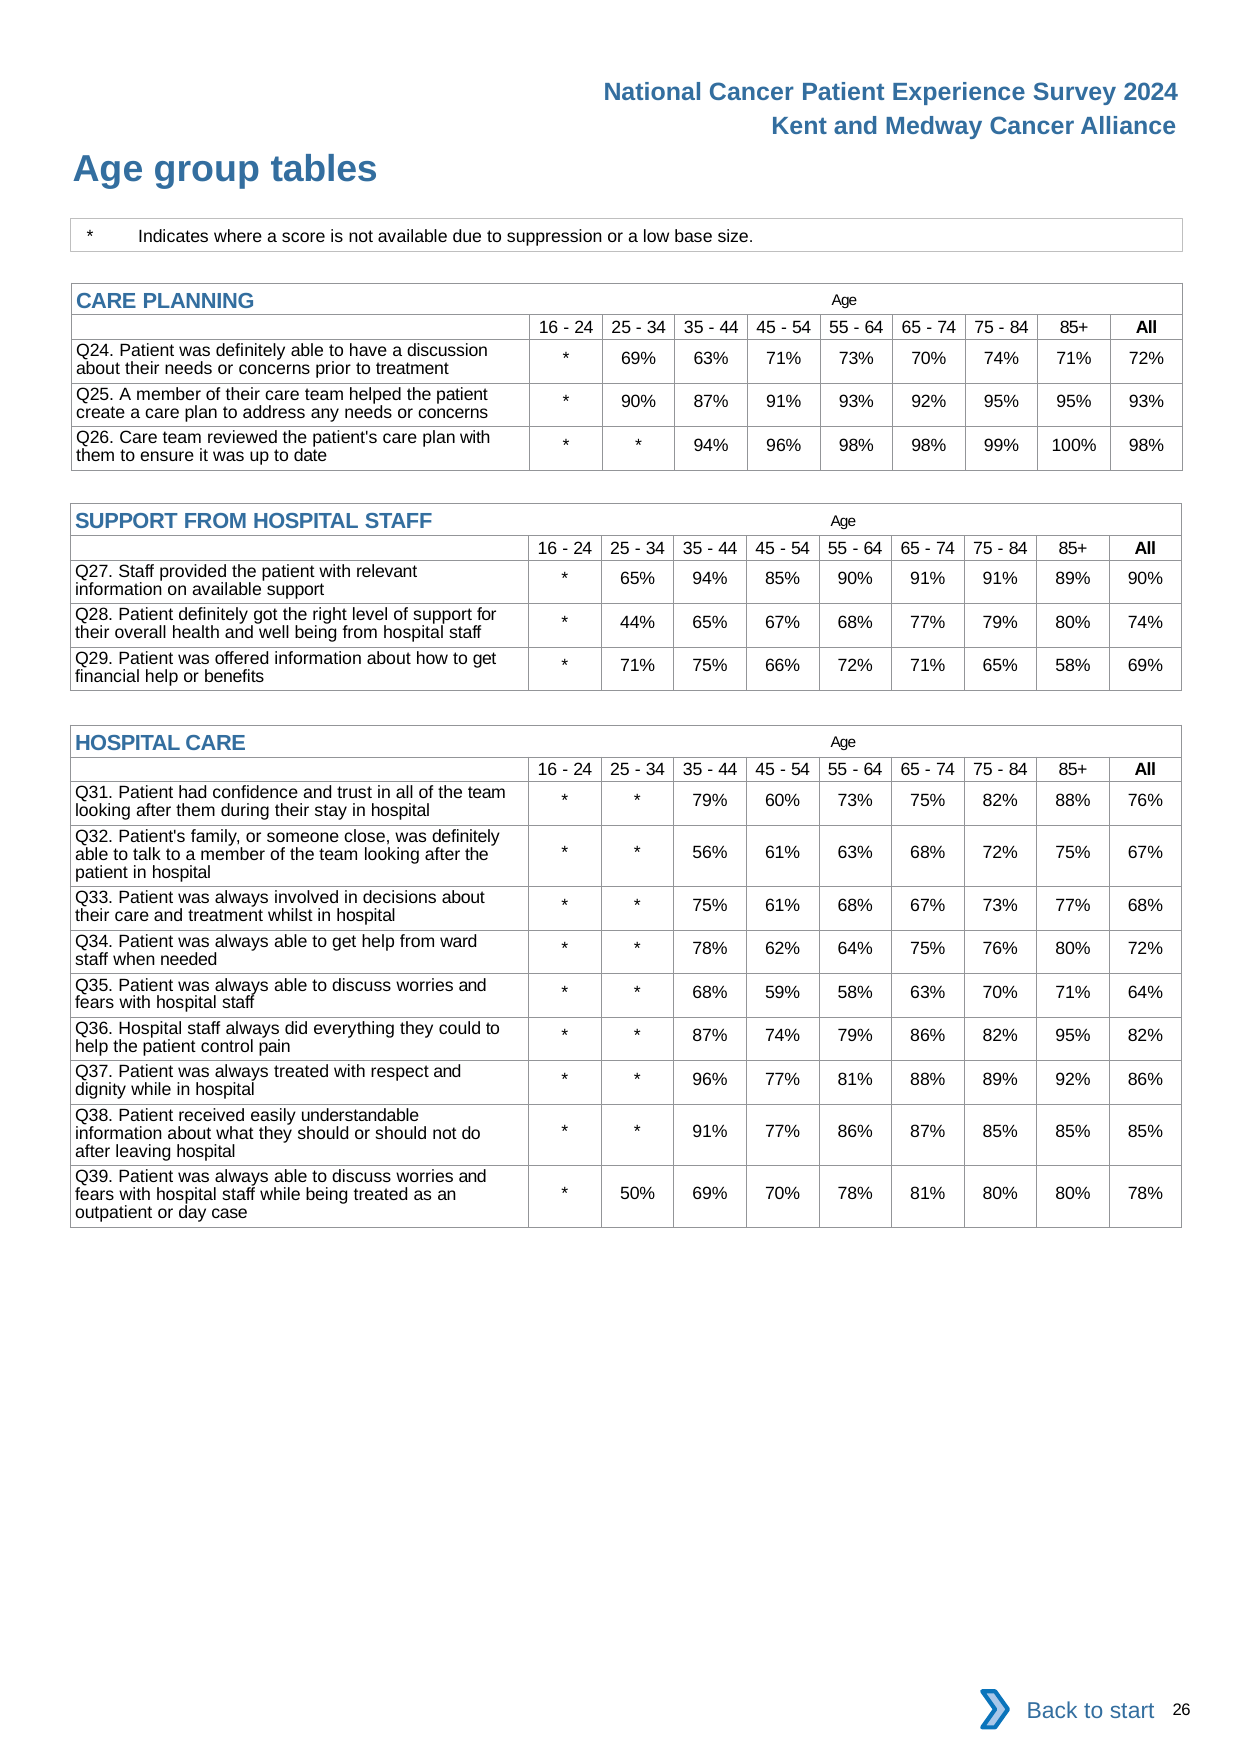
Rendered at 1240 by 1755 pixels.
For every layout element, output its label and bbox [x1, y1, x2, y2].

table_cell [674, 782, 746, 825]
table_cell [674, 974, 746, 1017]
table_cell [820, 1105, 891, 1165]
table_cell [892, 782, 964, 825]
table_cell [892, 826, 964, 886]
table_cell [966, 340, 1037, 383]
table_cell [1038, 384, 1110, 426]
table_cell [675, 315, 747, 339]
table_cell [71, 1061, 528, 1104]
table_cell [71, 826, 528, 886]
table_cell [965, 536, 1036, 560]
table_cell [529, 561, 601, 603]
table_cell [603, 340, 674, 383]
table_cell [72, 315, 529, 339]
table_cell [966, 315, 1037, 339]
table_cell [530, 384, 602, 426]
table_cell [529, 648, 601, 690]
table_cell [72, 427, 529, 470]
text_box [70, 218, 1183, 252]
table_cell [747, 536, 819, 560]
table_cell [529, 1061, 601, 1104]
table_cell [892, 648, 964, 690]
table_cell [747, 887, 819, 930]
table_cell [602, 1105, 673, 1165]
table_cell [893, 427, 965, 470]
table_cell [602, 887, 673, 930]
table_cell [747, 1166, 819, 1227]
table_cell [1110, 826, 1181, 886]
table_cell [71, 561, 528, 603]
table_cell [820, 561, 891, 603]
table_cell [820, 1018, 891, 1060]
text_box [588, 68, 1194, 147]
table_cell [892, 758, 964, 781]
table_cell [1037, 648, 1109, 690]
table_cell [820, 1061, 891, 1104]
table_cell [71, 1018, 528, 1060]
table_cell [71, 931, 528, 973]
table_cell [1037, 1166, 1109, 1227]
table_cell [747, 782, 819, 825]
table_cell [820, 648, 891, 690]
table_cell [675, 384, 747, 426]
table_cell [529, 974, 601, 1017]
table_cell [71, 887, 528, 930]
table_cell [966, 427, 1037, 470]
table_cell [965, 887, 1036, 930]
table_cell [748, 427, 820, 470]
table_cell [820, 887, 891, 930]
table_cell [892, 604, 964, 647]
table_cell [820, 536, 891, 560]
table_cell [1037, 826, 1109, 886]
table_cell [1037, 1105, 1109, 1165]
table_cell [1110, 1061, 1181, 1104]
table_cell [674, 758, 746, 781]
table_cell [529, 782, 601, 825]
table_cell [966, 384, 1037, 426]
table_cell [71, 782, 528, 825]
table_cell [602, 561, 673, 603]
table_cell [892, 536, 964, 560]
table_cell [71, 1166, 528, 1227]
table_cell [674, 536, 746, 560]
table_cell [71, 604, 528, 647]
table_cell [529, 1018, 601, 1060]
table_cell [892, 931, 964, 973]
table_cell [747, 826, 819, 886]
table_cell [675, 340, 747, 383]
table_cell [1111, 427, 1182, 470]
table_cell [747, 1061, 819, 1104]
table_cell [892, 1061, 964, 1104]
table_cell [602, 826, 673, 886]
table_cell [1110, 1105, 1181, 1165]
table_cell [1110, 931, 1181, 973]
table_cell [965, 931, 1036, 973]
table_cell [1110, 561, 1181, 603]
table_cell [1110, 1166, 1181, 1227]
table_cell [602, 782, 673, 825]
table_cell [674, 1166, 746, 1227]
table_cell [747, 561, 819, 603]
table_cell [1111, 315, 1182, 339]
table_cell [1110, 782, 1181, 825]
table_cell [892, 1166, 964, 1227]
table_header [72, 284, 1182, 314]
table_cell [747, 604, 819, 647]
table_cell [1037, 974, 1109, 1017]
table_cell [72, 384, 529, 426]
table_cell [892, 974, 964, 1017]
table_cell [530, 340, 602, 383]
table_cell [1038, 340, 1110, 383]
table_cell [530, 315, 602, 339]
table_cell [71, 1105, 528, 1165]
table_cell [1037, 604, 1109, 647]
table_cell [603, 427, 674, 470]
table_cell [529, 931, 601, 973]
table_cell [821, 340, 892, 383]
table_cell [820, 782, 891, 825]
table_cell [747, 758, 819, 781]
table_cell [965, 604, 1036, 647]
table_cell [748, 315, 820, 339]
table_cell [1037, 931, 1109, 973]
table_cell [529, 887, 601, 930]
table_cell [71, 536, 528, 560]
table_cell [529, 1166, 601, 1227]
table_cell [674, 604, 746, 647]
table_cell [529, 826, 601, 886]
table_cell [820, 974, 891, 1017]
table_cell [820, 826, 891, 886]
table_cell [603, 315, 674, 339]
table_cell [1110, 604, 1181, 647]
table_cell [965, 1061, 1036, 1104]
table_cell [747, 1018, 819, 1060]
table_cell [748, 384, 820, 426]
table_cell [1037, 1061, 1109, 1104]
table_cell [1038, 315, 1110, 339]
table_cell [674, 1105, 746, 1165]
table_cell [747, 931, 819, 973]
table_cell [529, 536, 601, 560]
table_cell [1110, 974, 1181, 1017]
table_cell [892, 561, 964, 603]
table_cell [529, 1105, 601, 1165]
table_cell [892, 1105, 964, 1165]
table_cell [1037, 1018, 1109, 1060]
table_cell [1110, 758, 1181, 781]
table_cell [71, 648, 528, 690]
table_cell [71, 758, 528, 781]
text_box [981, 1677, 1170, 1741]
table_cell [965, 1105, 1036, 1165]
table_cell [965, 648, 1036, 690]
table_cell [747, 648, 819, 690]
table_cell [529, 758, 601, 781]
table_cell [529, 604, 601, 647]
table_cell [1037, 561, 1109, 603]
table_cell [602, 758, 673, 781]
table_header [71, 726, 1181, 757]
table_cell [820, 758, 891, 781]
table_cell [602, 536, 673, 560]
table_cell [602, 1166, 673, 1227]
table_cell [1111, 340, 1182, 383]
table_cell [748, 340, 820, 383]
table_cell [747, 1105, 819, 1165]
table_cell [602, 1018, 673, 1060]
table_cell [893, 384, 965, 426]
table_cell [602, 648, 673, 690]
table_cell [674, 826, 746, 886]
table_cell [820, 1166, 891, 1227]
table_cell [602, 974, 673, 1017]
table_cell [1110, 536, 1181, 560]
table_cell [892, 887, 964, 930]
table_cell [1038, 427, 1110, 470]
table_cell [965, 782, 1036, 825]
table_cell [965, 826, 1036, 886]
table_cell [674, 561, 746, 603]
table_cell [1037, 536, 1109, 560]
table_cell [674, 887, 746, 930]
table_cell [893, 340, 965, 383]
table_cell [965, 1166, 1036, 1227]
table_cell [821, 384, 892, 426]
table_cell [1037, 782, 1109, 825]
table_cell [71, 974, 528, 1017]
table_cell [674, 1018, 746, 1060]
table_cell [674, 1061, 746, 1104]
table_cell [1111, 384, 1182, 426]
table_cell [602, 604, 673, 647]
table_cell [747, 974, 819, 1017]
table_cell [72, 340, 529, 383]
table_cell [820, 931, 891, 973]
table_cell [674, 648, 746, 690]
title [70, 252, 690, 438]
title [70, 144, 690, 218]
table_cell [602, 931, 673, 973]
table_cell [1110, 1018, 1181, 1060]
table_header [71, 504, 1181, 535]
table_cell [965, 974, 1036, 1017]
table_cell [821, 315, 892, 339]
table_cell [1110, 648, 1181, 690]
table_cell [821, 427, 892, 470]
table_cell [965, 1018, 1036, 1060]
table_cell [603, 384, 674, 426]
table_cell [1037, 758, 1109, 781]
table_cell [530, 427, 602, 470]
slide_number [1170, 1699, 1234, 1720]
table_cell [1110, 887, 1181, 930]
table_cell [893, 315, 965, 339]
table_cell [965, 758, 1036, 781]
table_cell [602, 1061, 673, 1104]
table_cell [1037, 887, 1109, 930]
table_cell [965, 561, 1036, 603]
table_cell [674, 931, 746, 973]
table_cell [820, 604, 891, 647]
table_cell [892, 1018, 964, 1060]
table_cell [675, 427, 747, 470]
